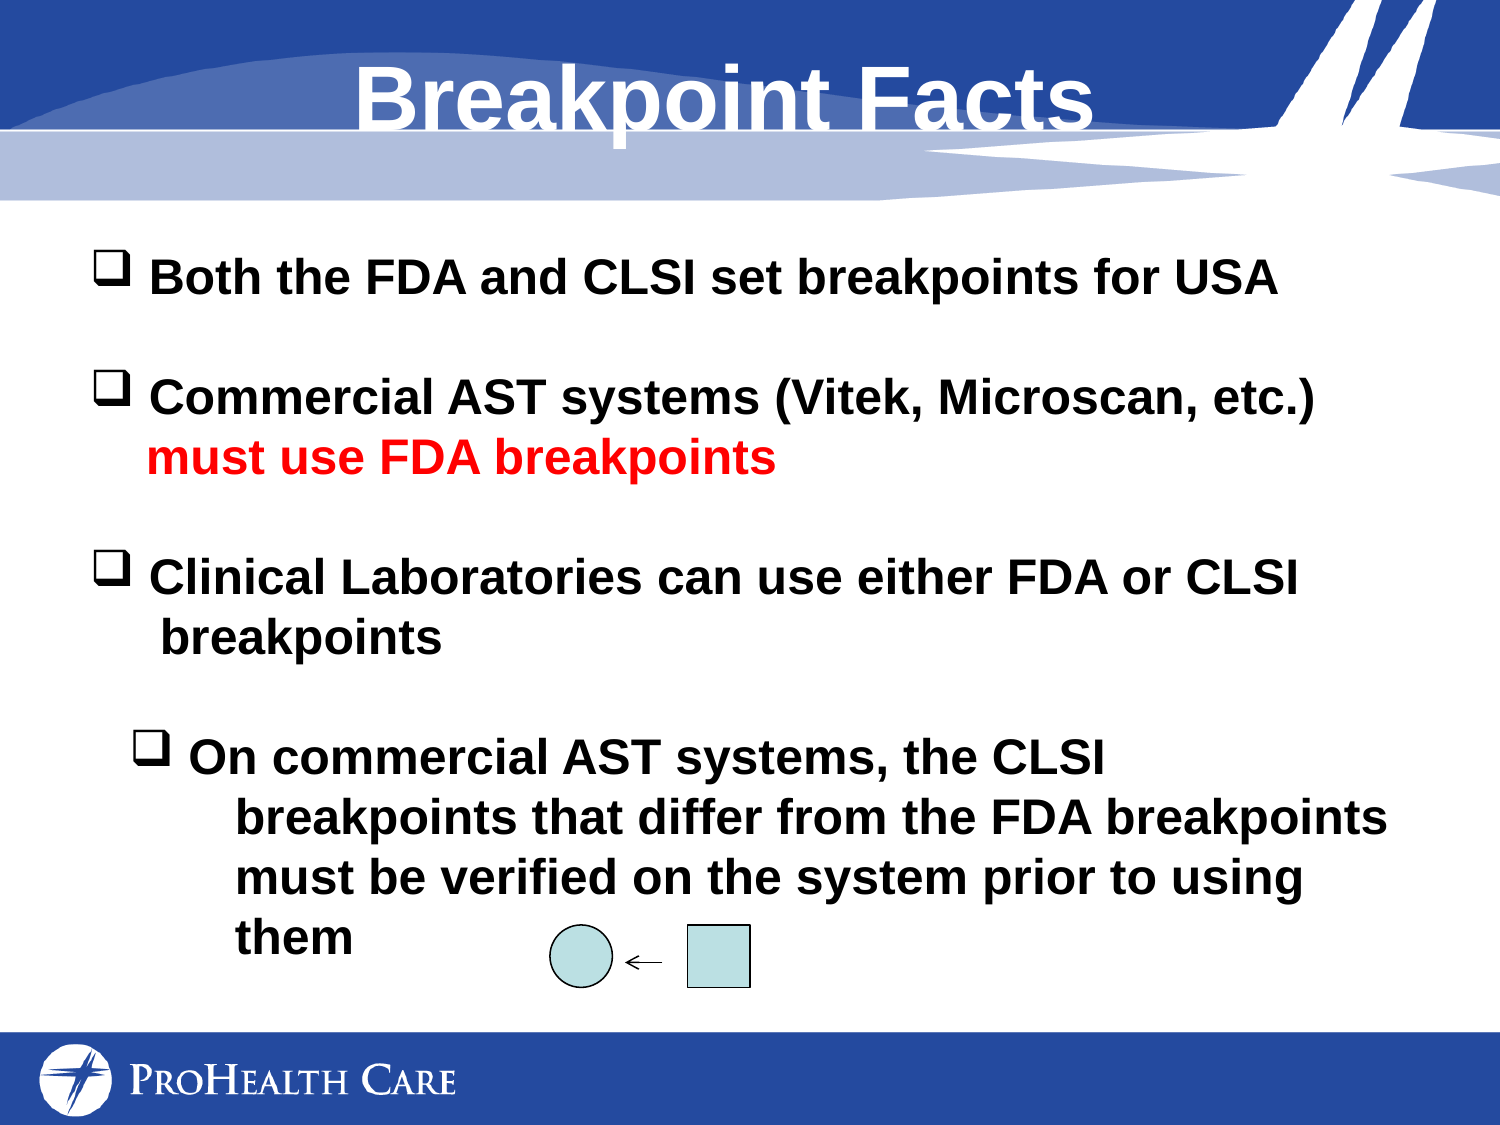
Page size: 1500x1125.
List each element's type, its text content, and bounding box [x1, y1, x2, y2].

text_box [549, 924, 613, 988]
title Breakpoint Facts [87, 0, 1363, 188]
text_box [687, 924, 750, 988]
text_box Both the FDA and CLSI set breakpoints for USA Commercial AST systems (Vitek, Microscan, etc.) must use FDA breakpoints Clinical Laboratories can use either FDA or CLSI breakpoints On commercial AST systems, the CLSI breakpoints that differ from the FDA breakpoints must be verified on the system prior to using them [75, 237, 1450, 973]
picture [0, 0, 1500, 1125]
